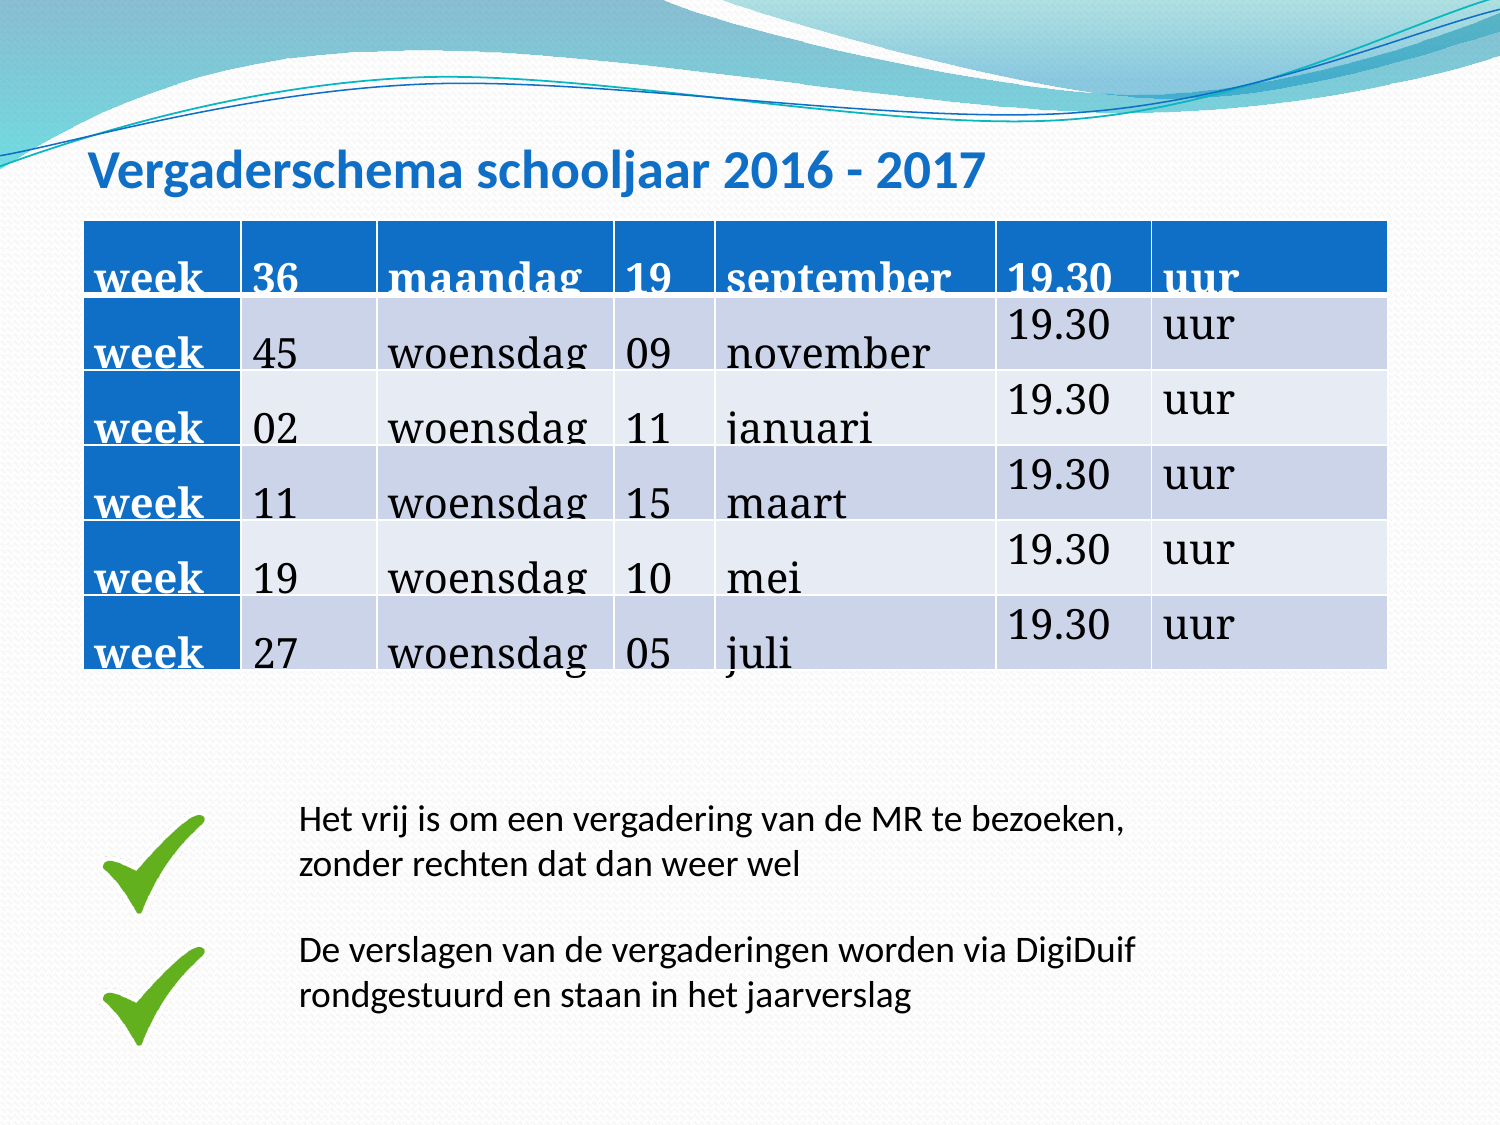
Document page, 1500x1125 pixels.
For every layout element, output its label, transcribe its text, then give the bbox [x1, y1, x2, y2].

table_cell woensdag [378, 371, 613, 444]
table_cell 15 [615, 446, 714, 519]
table_cell 19 [242, 521, 376, 594]
table_cell uur [1152, 298, 1387, 369]
table_cell 19.30 [997, 596, 1151, 669]
table_cell 11 [615, 371, 714, 444]
table_cell 19.30 [997, 521, 1151, 594]
table_cell mei [716, 521, 995, 594]
table_header september [716, 221, 995, 292]
table_cell uur [1152, 446, 1387, 519]
table_cell uur [1152, 596, 1387, 669]
table_header 36 [242, 221, 376, 292]
table_cell 09 [615, 298, 714, 369]
table_cell maart [716, 446, 995, 519]
table_cell juli [716, 596, 995, 669]
table_cell woensdag [378, 446, 613, 519]
picture [98, 941, 209, 1050]
table_cell woensdag [378, 596, 613, 669]
table_cell 19.30 [997, 446, 1151, 519]
table_header week [84, 221, 240, 292]
table_cell week [84, 298, 240, 369]
table_cell week [84, 521, 240, 594]
table_cell 10 [615, 521, 714, 594]
table_header 19.30 [997, 221, 1151, 292]
table_cell 45 [242, 298, 376, 369]
table_cell uur [1152, 521, 1387, 594]
table_cell januari [716, 371, 995, 444]
table_header uur [1152, 221, 1387, 292]
table_cell week [84, 446, 240, 519]
title Vergaderschema schooljaar 2016 - 2017 [87, 78, 1438, 266]
table_cell uur [1152, 371, 1387, 444]
table_header maandag [378, 221, 613, 292]
table_cell woensdag [378, 298, 613, 369]
table_cell week [84, 371, 240, 444]
table_header 19 [615, 221, 714, 292]
picture [98, 810, 209, 919]
table_cell week [84, 596, 240, 669]
table_cell 19.30 [997, 298, 1151, 369]
text_box De verslagen van de vergaderingen worden via DigiDuif rondgestuurd en staan in het jaarverslag [283, 917, 1241, 1023]
text_box Het vrij is om een vergadering van de MR te bezoeken, zonder rechten dat dan weer wel [283, 786, 1241, 892]
table_cell 11 [242, 446, 376, 519]
table_cell woensdag [378, 521, 613, 594]
table_cell 19.30 [997, 371, 1151, 444]
table_cell 05 [615, 596, 714, 669]
table_cell 02 [242, 371, 376, 444]
table_cell 27 [242, 596, 376, 669]
table_cell november [716, 298, 995, 369]
